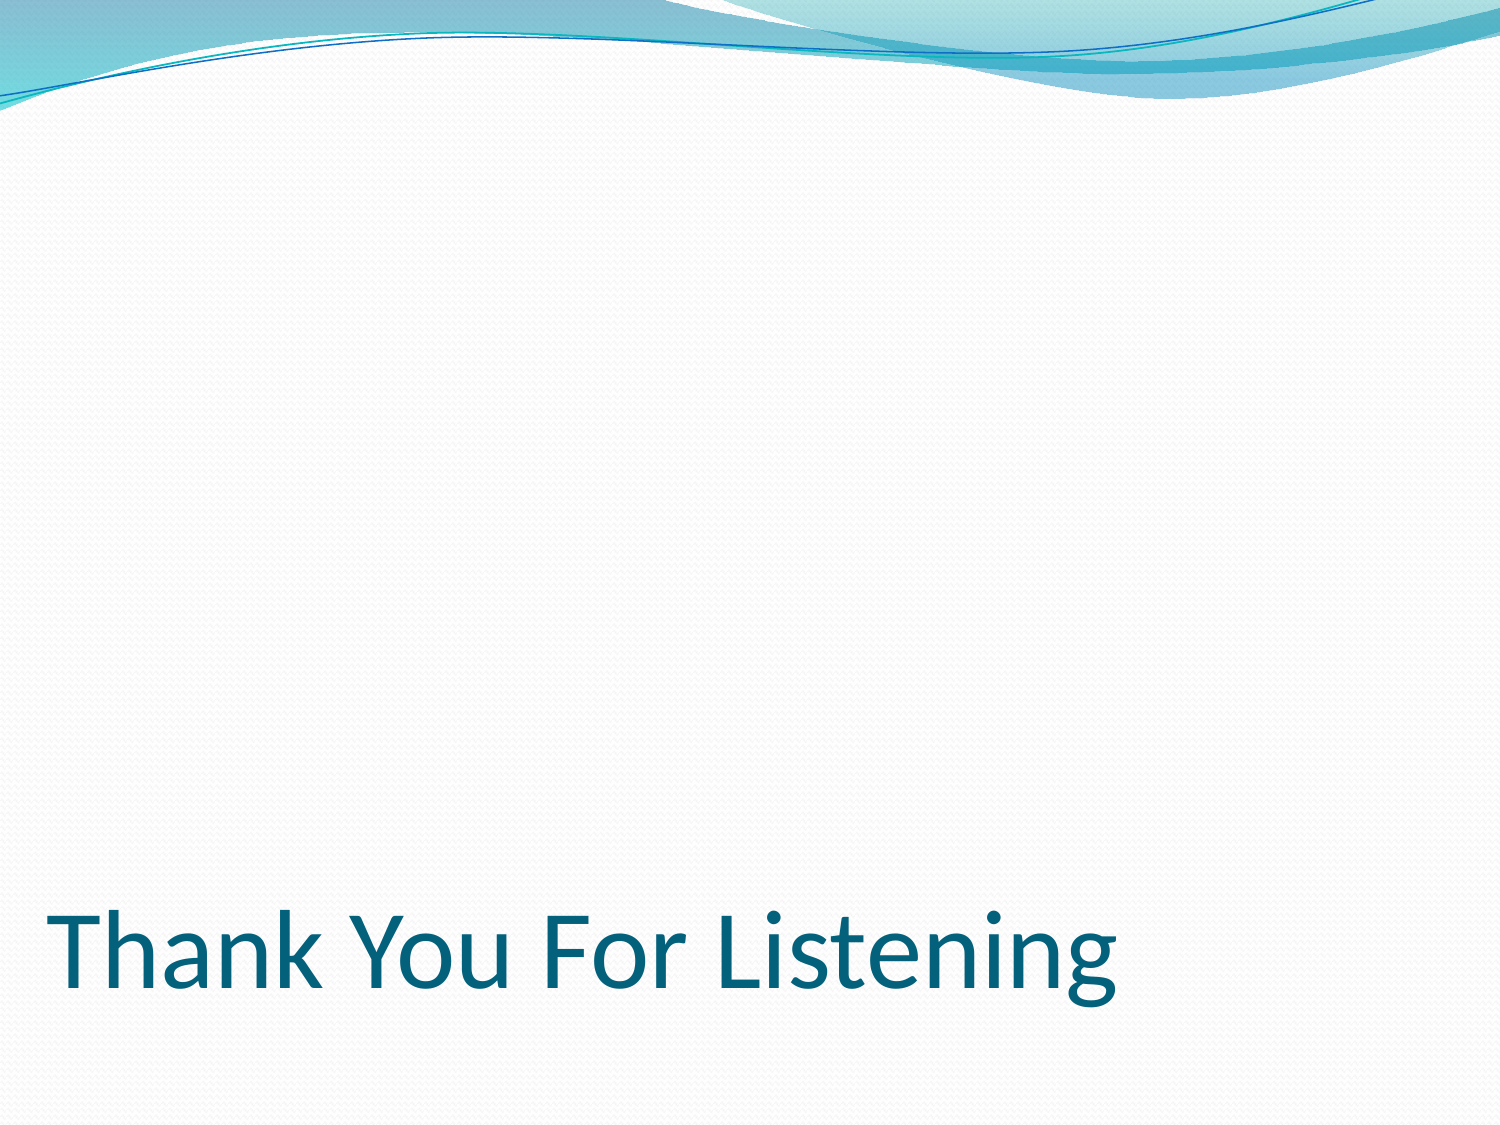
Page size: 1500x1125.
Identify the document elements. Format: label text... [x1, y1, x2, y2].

title Thank You For Listening [46, 824, 1399, 1012]
